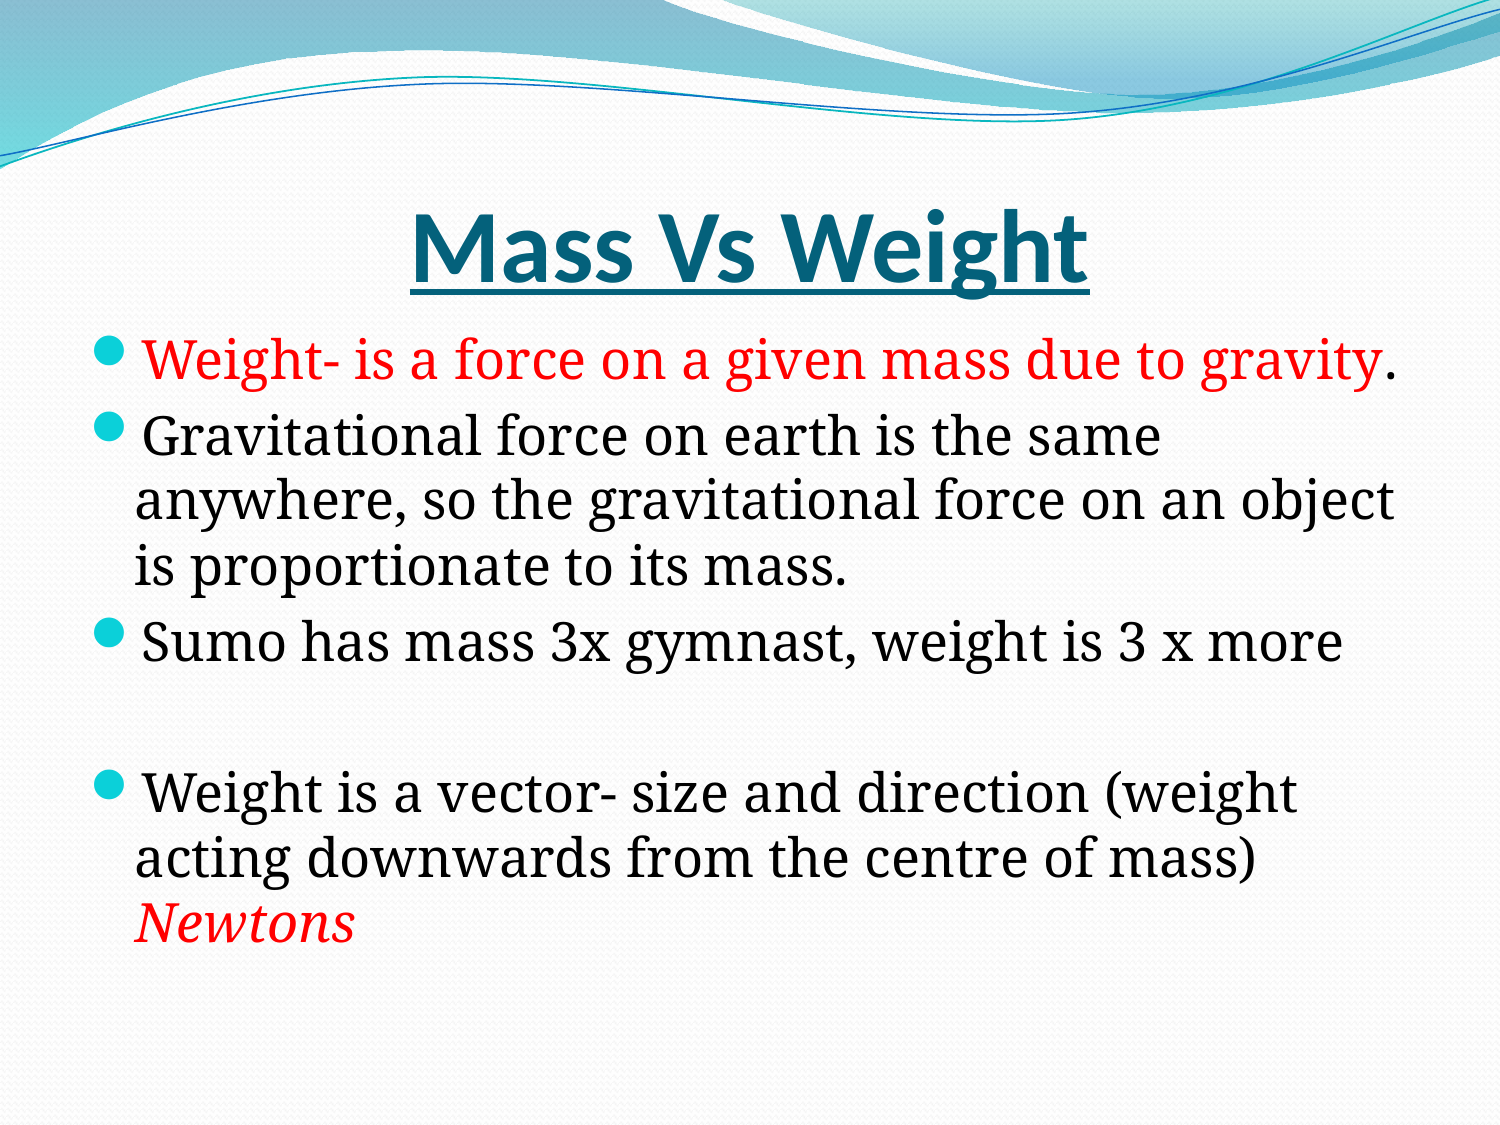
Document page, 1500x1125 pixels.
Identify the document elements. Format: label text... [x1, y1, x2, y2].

title Mass Vs Weight [75, 115, 1425, 303]
list Weight- is a force on a given mass due to gravity. Gravitational force on earth is the same anywhere, so the gravitational force on an object is proportionate to its mass. Sumo has mass 3x gymnast, weight is 3 x more Weight is a vector- size and direction (weight acting downwards from the centre of mass) Newtons [75, 317, 1425, 1038]
